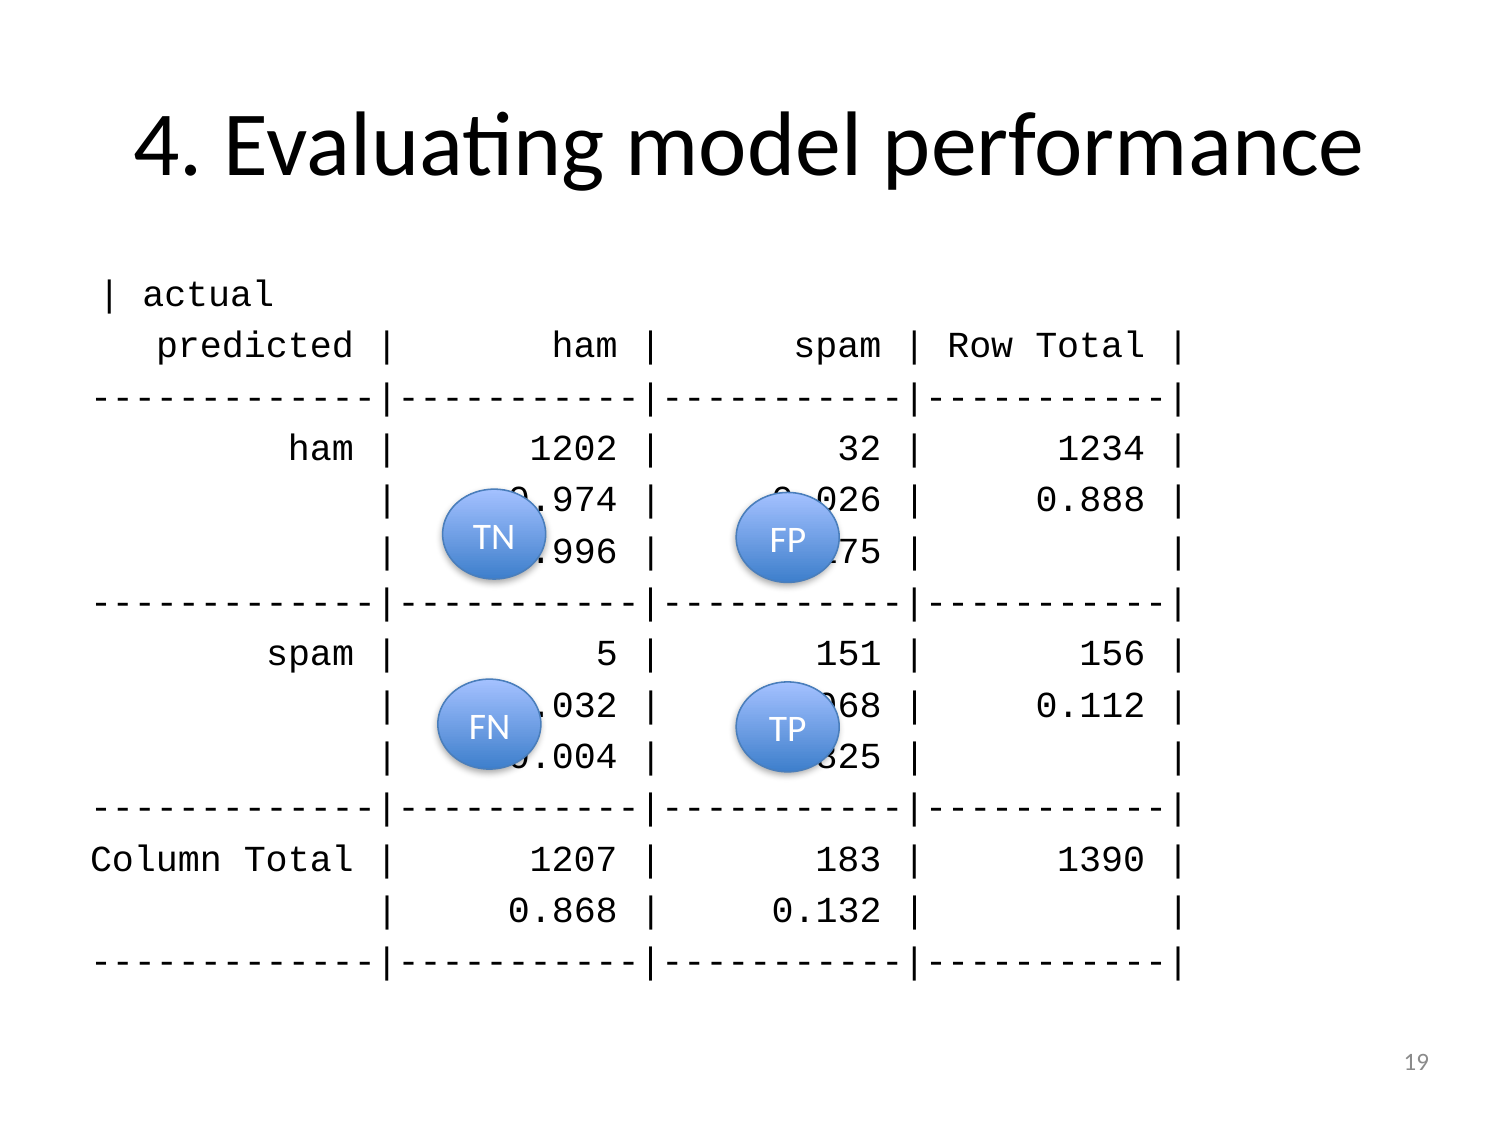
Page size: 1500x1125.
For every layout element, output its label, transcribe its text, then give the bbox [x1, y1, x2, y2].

list | actual predicted | ham | spam | Row Total | -------------|-----------|-----------|-----------| ham | 1202 | 32 | 1234 | | 0.974 | 0.026 | 0.888 | | 0.996 | 0.175 | | -------------|-----------|-----------|-----------| spam | 5 | 151 | 156 | | 0.032 | 0.968 | 0.112 | | 0.004 | 0.825 | | -------------|-----------|-----------|-----------| Column Total | 1207 | 183 | 1390 | | 0.868 | 0.132 | | -------------|-----------|-----------|-----------| [75, 262, 1425, 1005]
title 4. Evaluating model performance [75, 45, 1425, 233]
text_box TN [441, 488, 547, 580]
text_box FP [735, 491, 840, 584]
text_box TP [735, 681, 840, 773]
text_box FN [437, 678, 542, 770]
